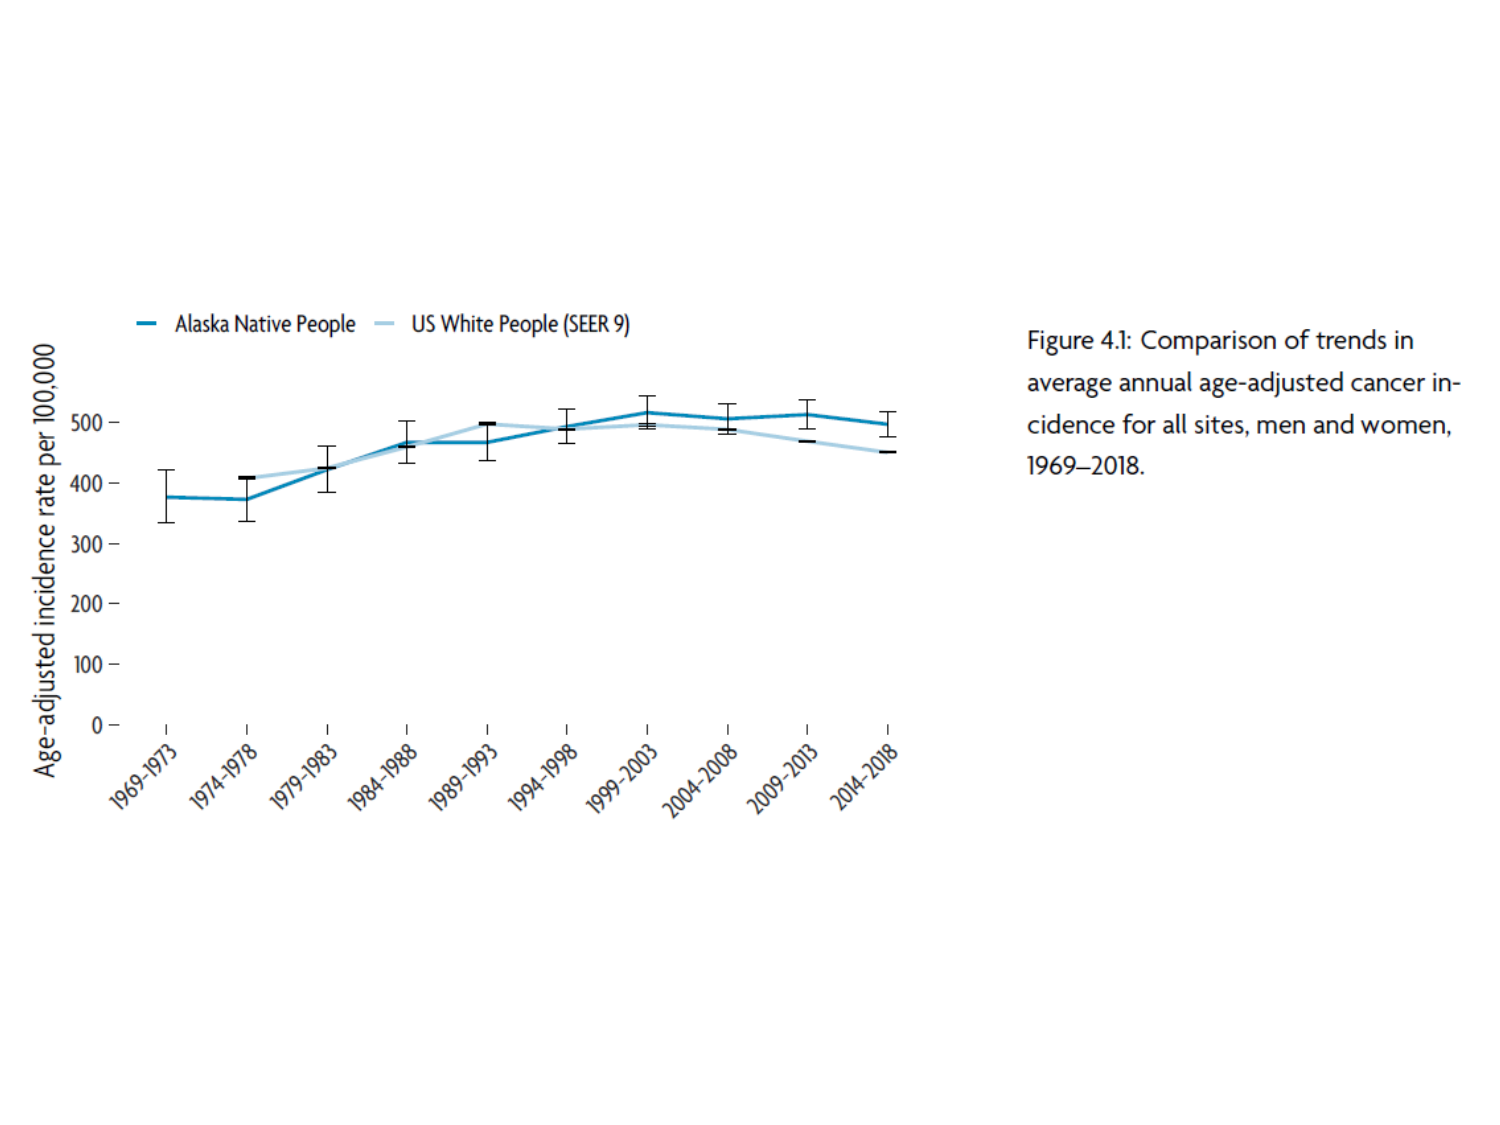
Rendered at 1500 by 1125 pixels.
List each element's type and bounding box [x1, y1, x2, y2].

picture [27, 250, 1482, 847]
